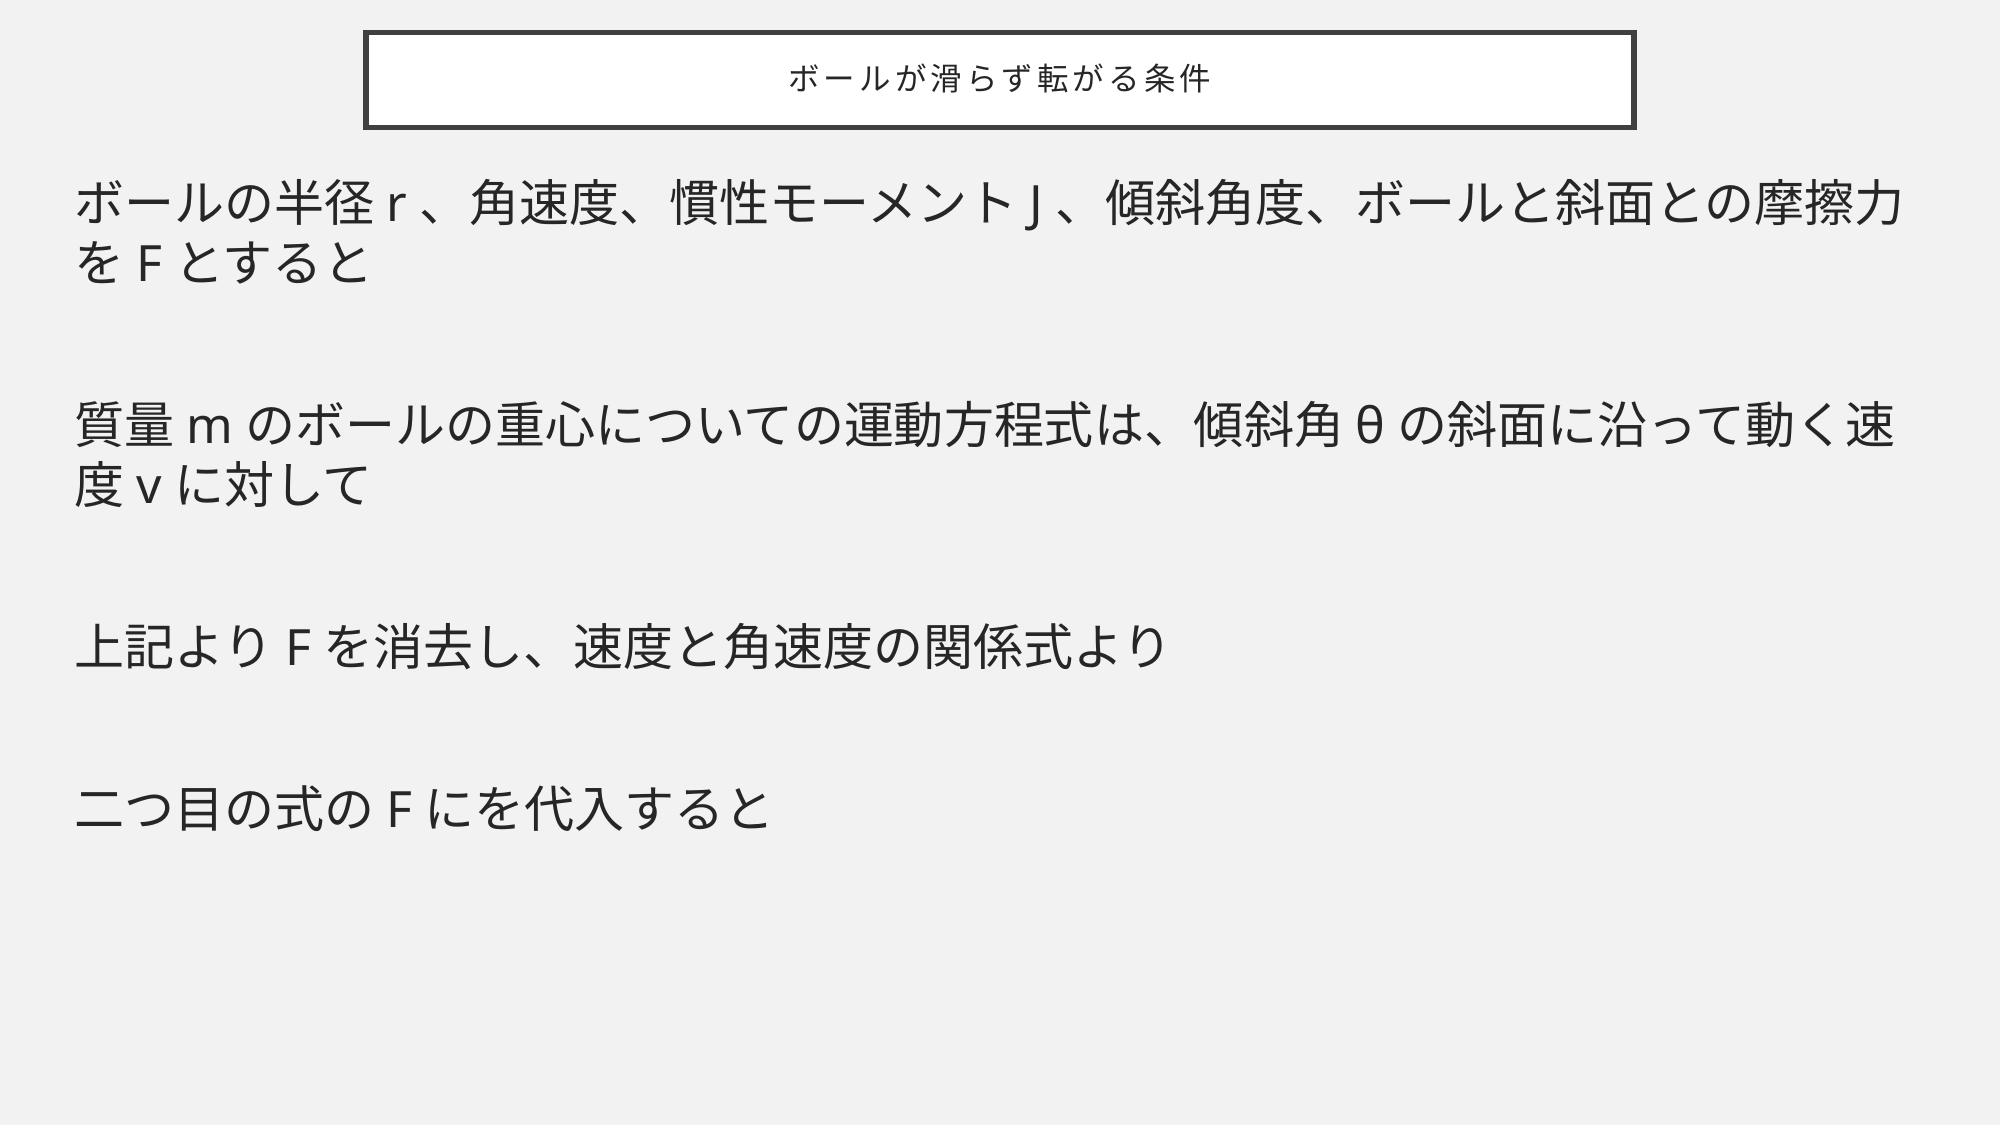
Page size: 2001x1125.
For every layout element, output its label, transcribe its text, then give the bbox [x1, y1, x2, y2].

title ボールが滑らず転がる条件 [363, 30, 1637, 130]
